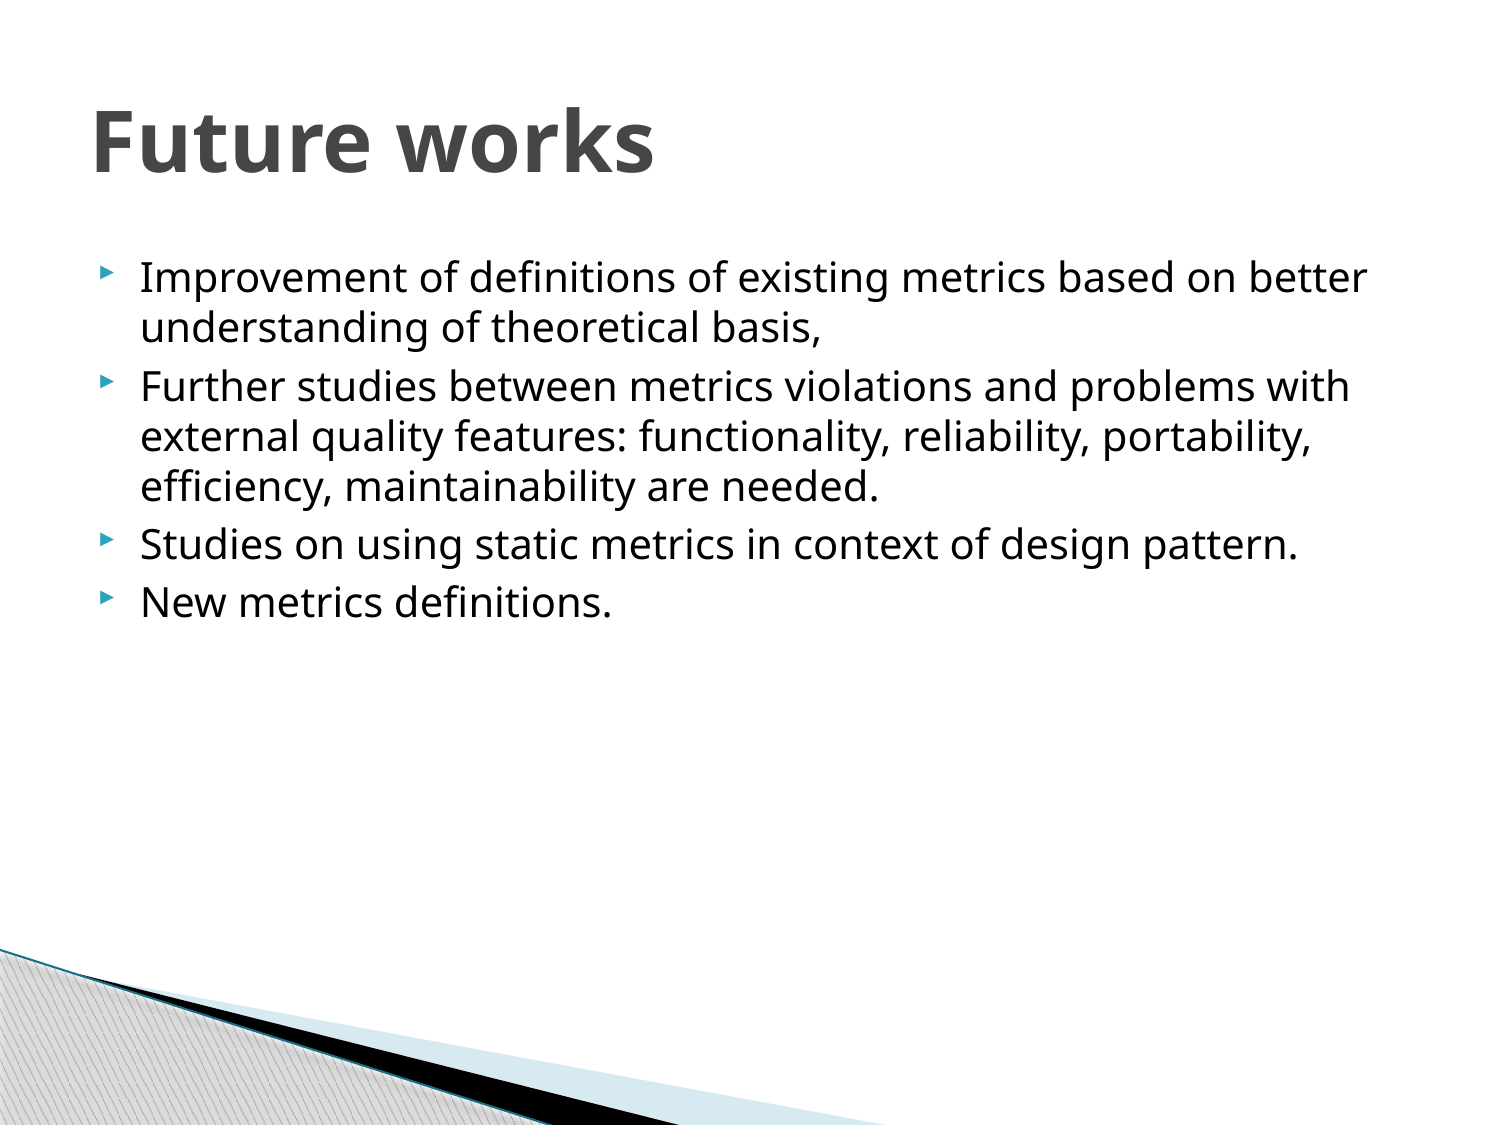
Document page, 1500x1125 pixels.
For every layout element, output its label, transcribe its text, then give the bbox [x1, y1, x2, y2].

list Improvement of definitions of existing metrics based on better understanding of theoretical basis, Further studies between metrics violations and problems with external quality features: functionality, reliability, portability, efficiency, maintainability are needed. Studies on using static metrics in context of design pattern. New metrics definitions. [64, 243, 1416, 987]
title Future works [75, 45, 1425, 233]
